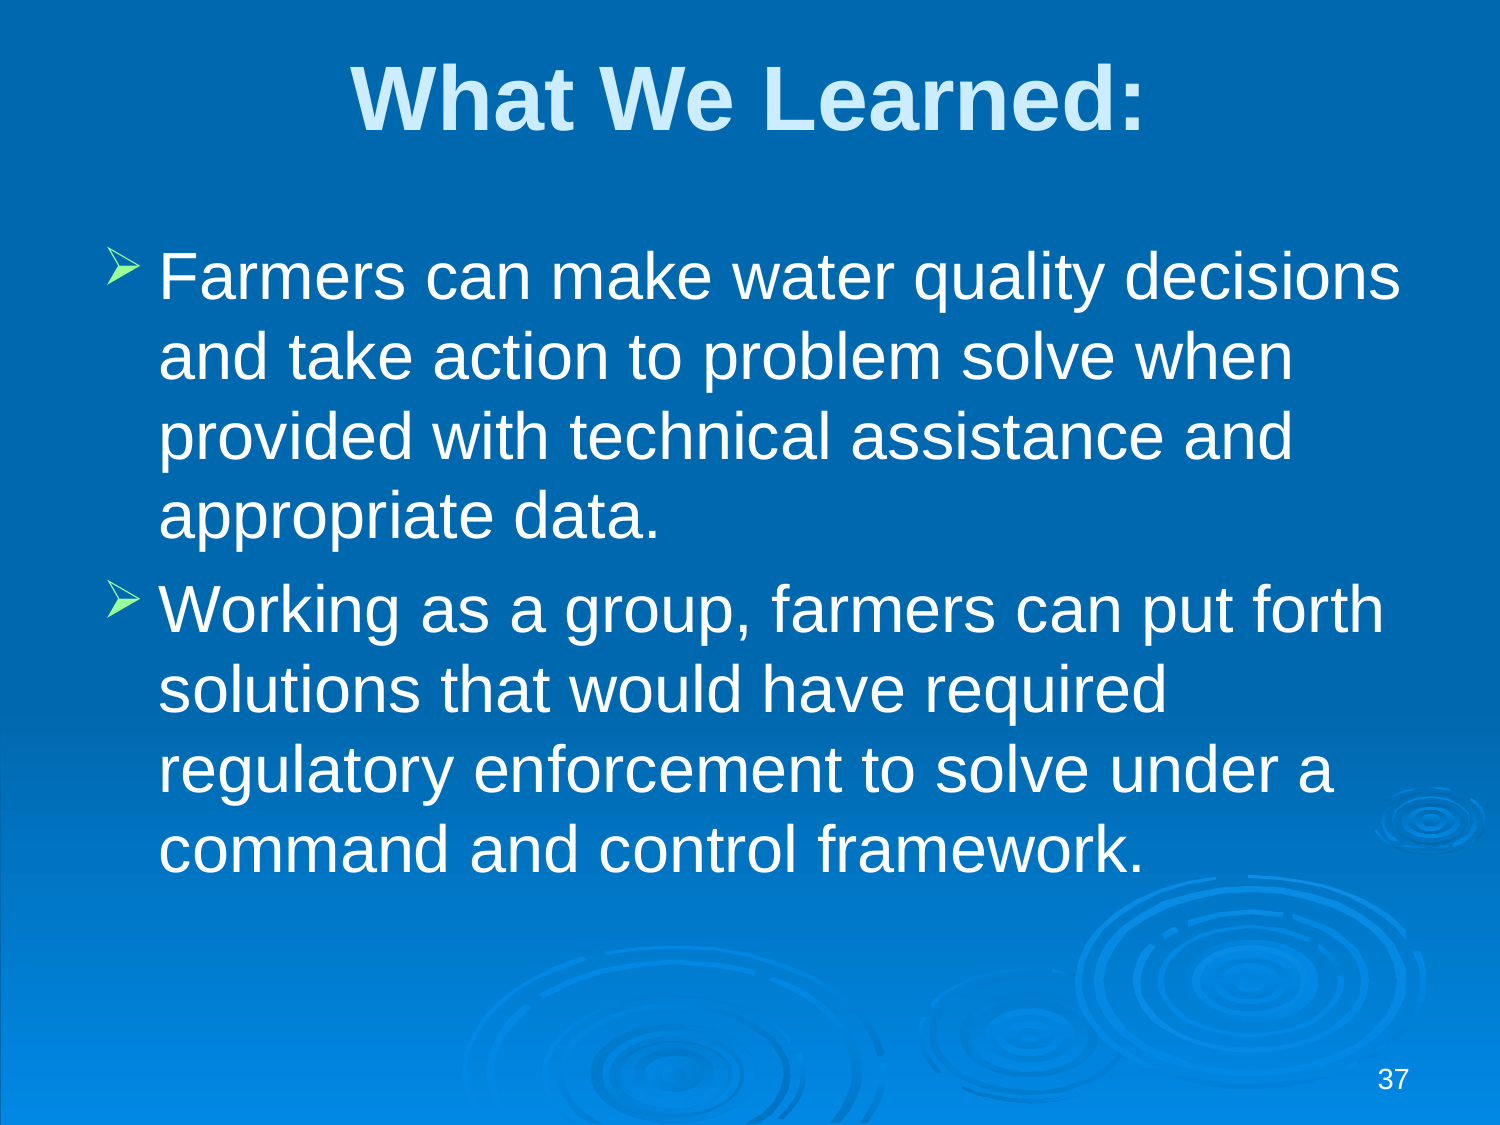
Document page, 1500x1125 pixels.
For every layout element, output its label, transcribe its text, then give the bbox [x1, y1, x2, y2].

title What We Learned: [74, 0, 1426, 188]
list Farmers can make water quality decisions and take action to problem solve when provided with technical assistance and appropriate data. Working as a group, farmers can put forth solutions that would have required regulatory enforcement to solve under a command and control framework. [87, 224, 1438, 1013]
slide_number 37 [1074, 1024, 1426, 1103]
